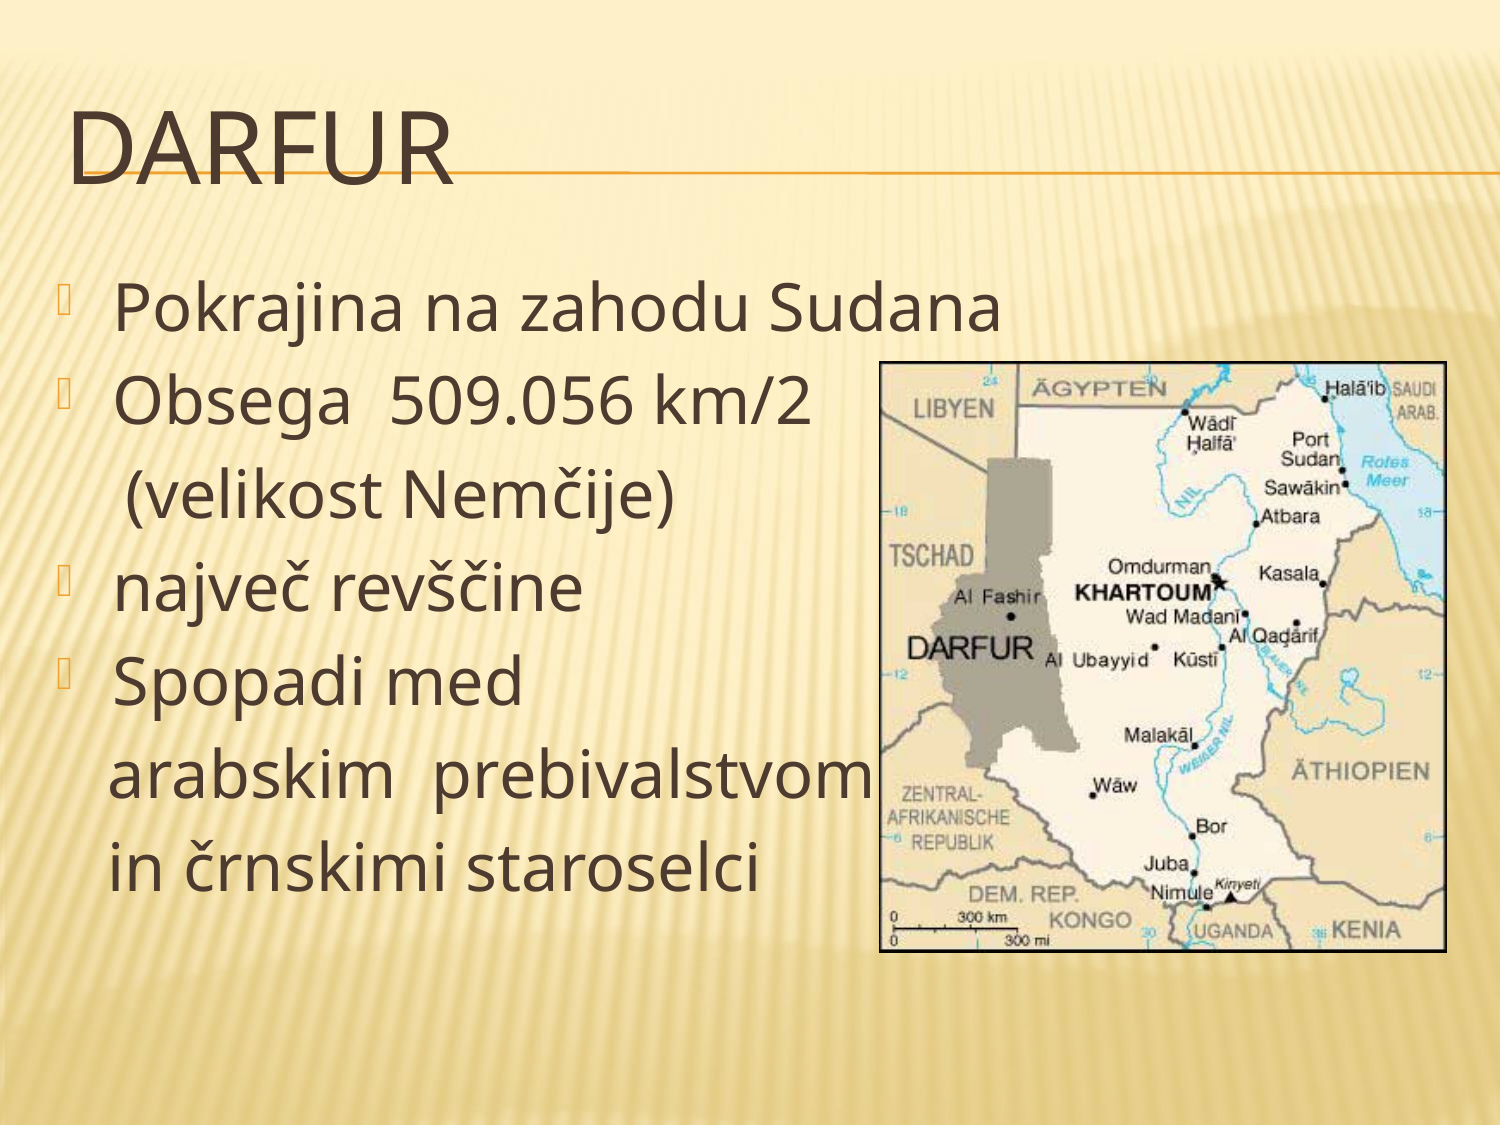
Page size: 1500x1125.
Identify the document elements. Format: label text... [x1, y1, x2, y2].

list Pokrajina na zahodu Sudana Obsega 509.056 km/2 (velikost Nemčije) največ revščine Spopadi med arabskim prebivalstvom in črnskimi staroselci [41, 257, 1392, 1000]
title DARFUR [50, 75, 1475, 213]
picture [0, 0, 1500, 1125]
